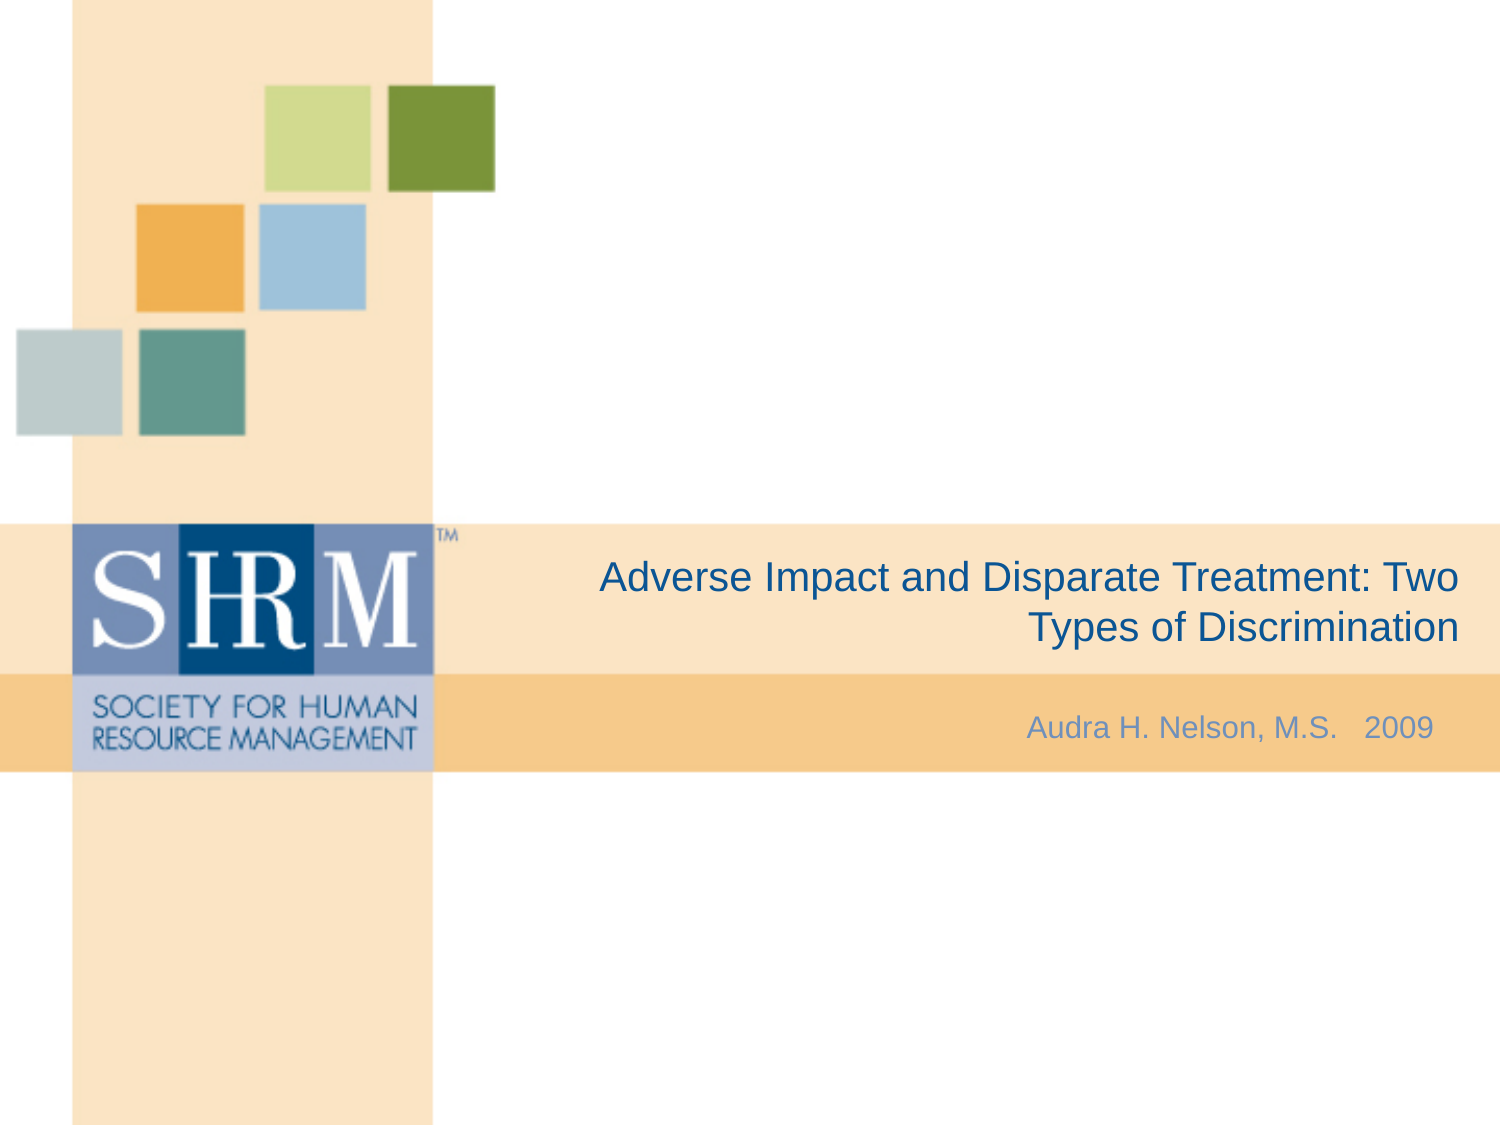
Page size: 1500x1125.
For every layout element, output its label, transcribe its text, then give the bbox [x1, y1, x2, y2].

title Adverse Impact and Disparate Treatment: Two Types of Discrimination [512, 562, 1476, 688]
subtitle Audra H. Nelson, M.S. 2009 [487, 699, 1451, 751]
picture [0, 0, 1500, 1125]
